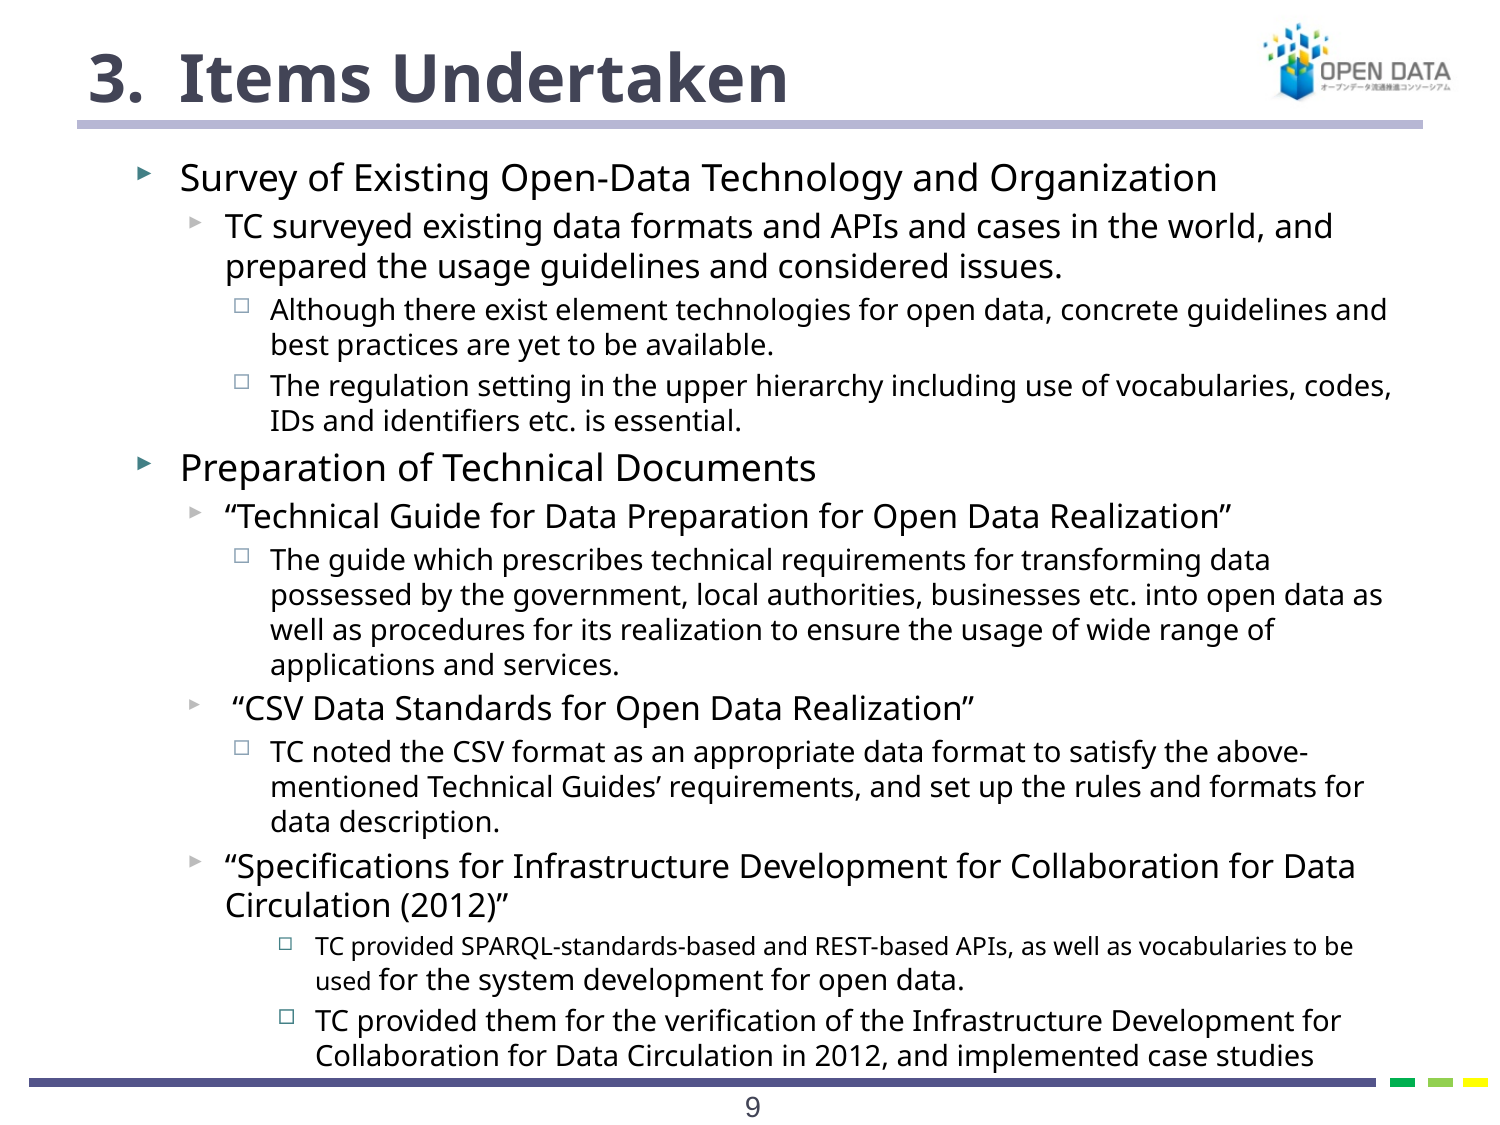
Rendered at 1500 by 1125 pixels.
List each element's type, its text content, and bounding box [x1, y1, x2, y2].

title 3. Items Undertaken [73, 2, 1250, 124]
picture [1207, 0, 1500, 138]
list Survey of Existing Open-Data Technology and Organization TC surveyed existing data formats and APIs and cases in the world, and prepared the usage guidelines and considered issues. Although there exist element technologies for open data, concrete guidelines and best practices are yet to be available. The regulation setting in the upper hierarchy including use of vocabularies, codes, IDs and identifiers etc. is essential. Preparation of Technical Documents “Technical Guide for Data Preparation for Open Data Realization” The guide which prescribes technical requirements for transforming data possessed by the government, local authorities, businesses etc. into open data as well as procedures for its realization to ensure the usage of wide range of applications and services. “CSV Data Standards for Open Data Realization” TC noted the CSV format as an appropriate data format to satisfy the above-mentioned Technical Guides’ requirements, and set up the rules and formats for data description. “Specifications for Infrastructure Development for Collaboration for Data Circulation (2012)” TC provided SPARQL-standards-based and REST-based APIs, as well as vocabularies to be used for the system development for open data. TC provided them for the verification of the Infrastructure Development for Collaboration for Data Circulation in 2012, and implemented case studies [75, 146, 1425, 1010]
slide_number 8 [590, 1081, 916, 1125]
